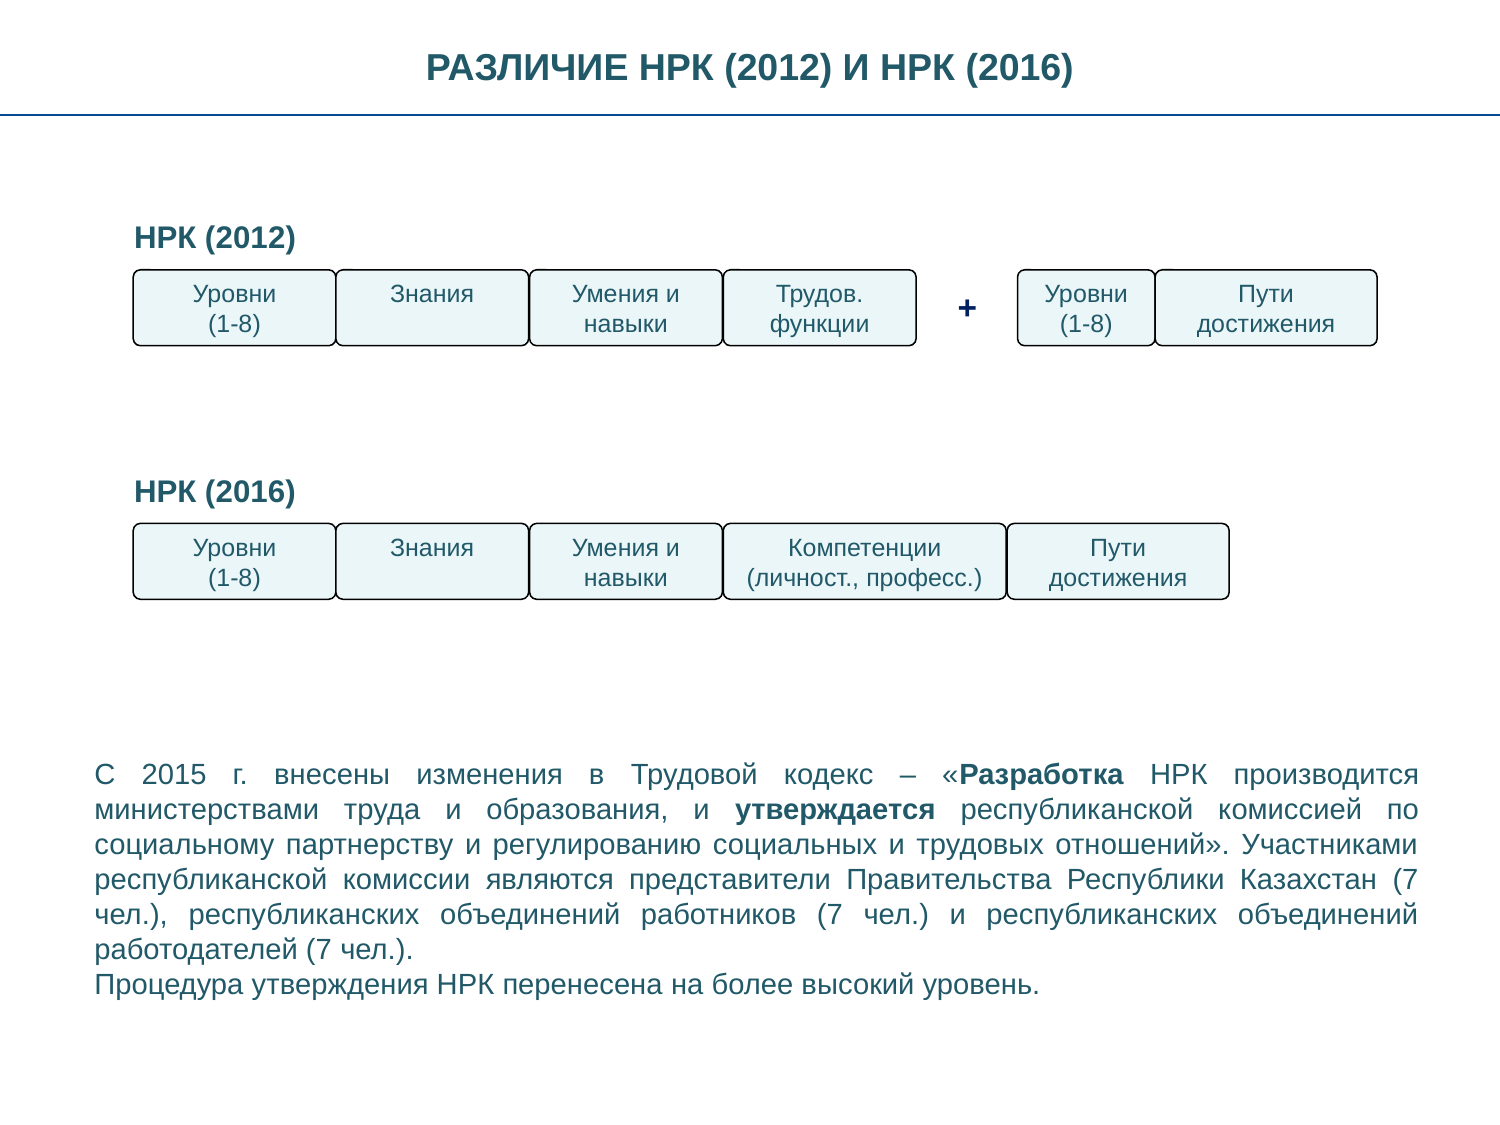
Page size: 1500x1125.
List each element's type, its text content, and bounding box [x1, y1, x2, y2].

text_box Умения и навыки [529, 523, 723, 600]
text_box Пути достижения [1007, 523, 1230, 600]
text_box Уровни (1-8) [1017, 269, 1155, 346]
text_box РАЗЛИЧИЕ НРК (2012) И НРК (2016) [0, 35, 1500, 95]
text_box С 2015 г. внесены изменения в Трудовой кодекс – «Разработка НРК производится министерствами труда и образования, и утверждается республиканской комиссией по социальному партнерству и регулированию социальных и трудовых отношений». Участниками республиканской комиссии являются представители Правительства Республики Казахстан (7 чел.), республиканских объединений работников (7 чел.) и республиканских объединений работодателей (7 чел.). Процедура утверждения НРК перенесена на более высокий уровень. [79, 748, 1435, 1008]
text_box Знания [335, 269, 529, 346]
text_box Компетенции (личност., професс.) [723, 523, 1007, 600]
text_box Пути достижения [1155, 269, 1378, 346]
text_box + [938, 285, 996, 333]
text_box Знания [335, 523, 529, 600]
text_box НРК (2012) [134, 216, 314, 258]
text_box Уровни (1-8) [133, 523, 336, 600]
text_box Умения и навыки [529, 269, 723, 346]
text_box НРК (2016) [134, 470, 314, 512]
text_box Трудов. функции [723, 269, 917, 346]
text_box Уровни (1-8) [133, 269, 336, 346]
